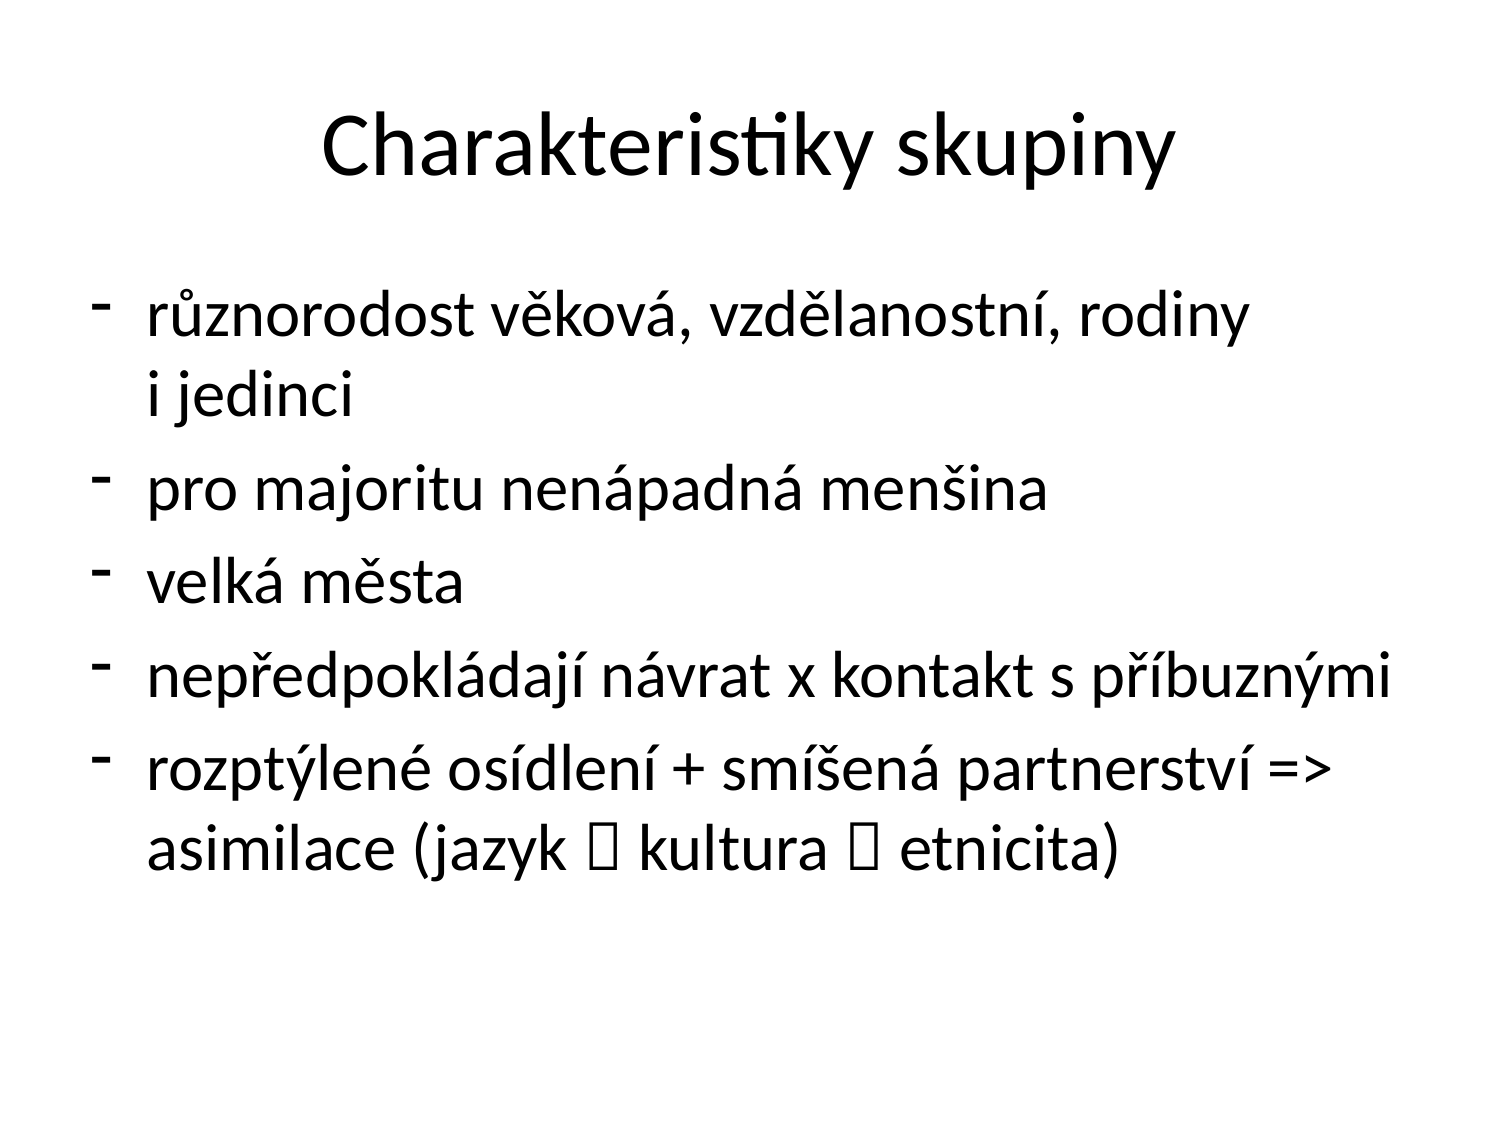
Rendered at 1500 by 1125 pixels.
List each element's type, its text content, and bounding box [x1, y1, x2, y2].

title Charakteristiky skupiny [75, 45, 1425, 233]
list různorodost věková, vzdělanostní, rodiny i jedinci pro majoritu nenápadná menšina velká města nepředpokládají návrat x kontakt s příbuznými rozptýlené osídlení + smíšená partnerství => asimilace (jazyk  kultura  etnicita) [75, 262, 1425, 1005]
